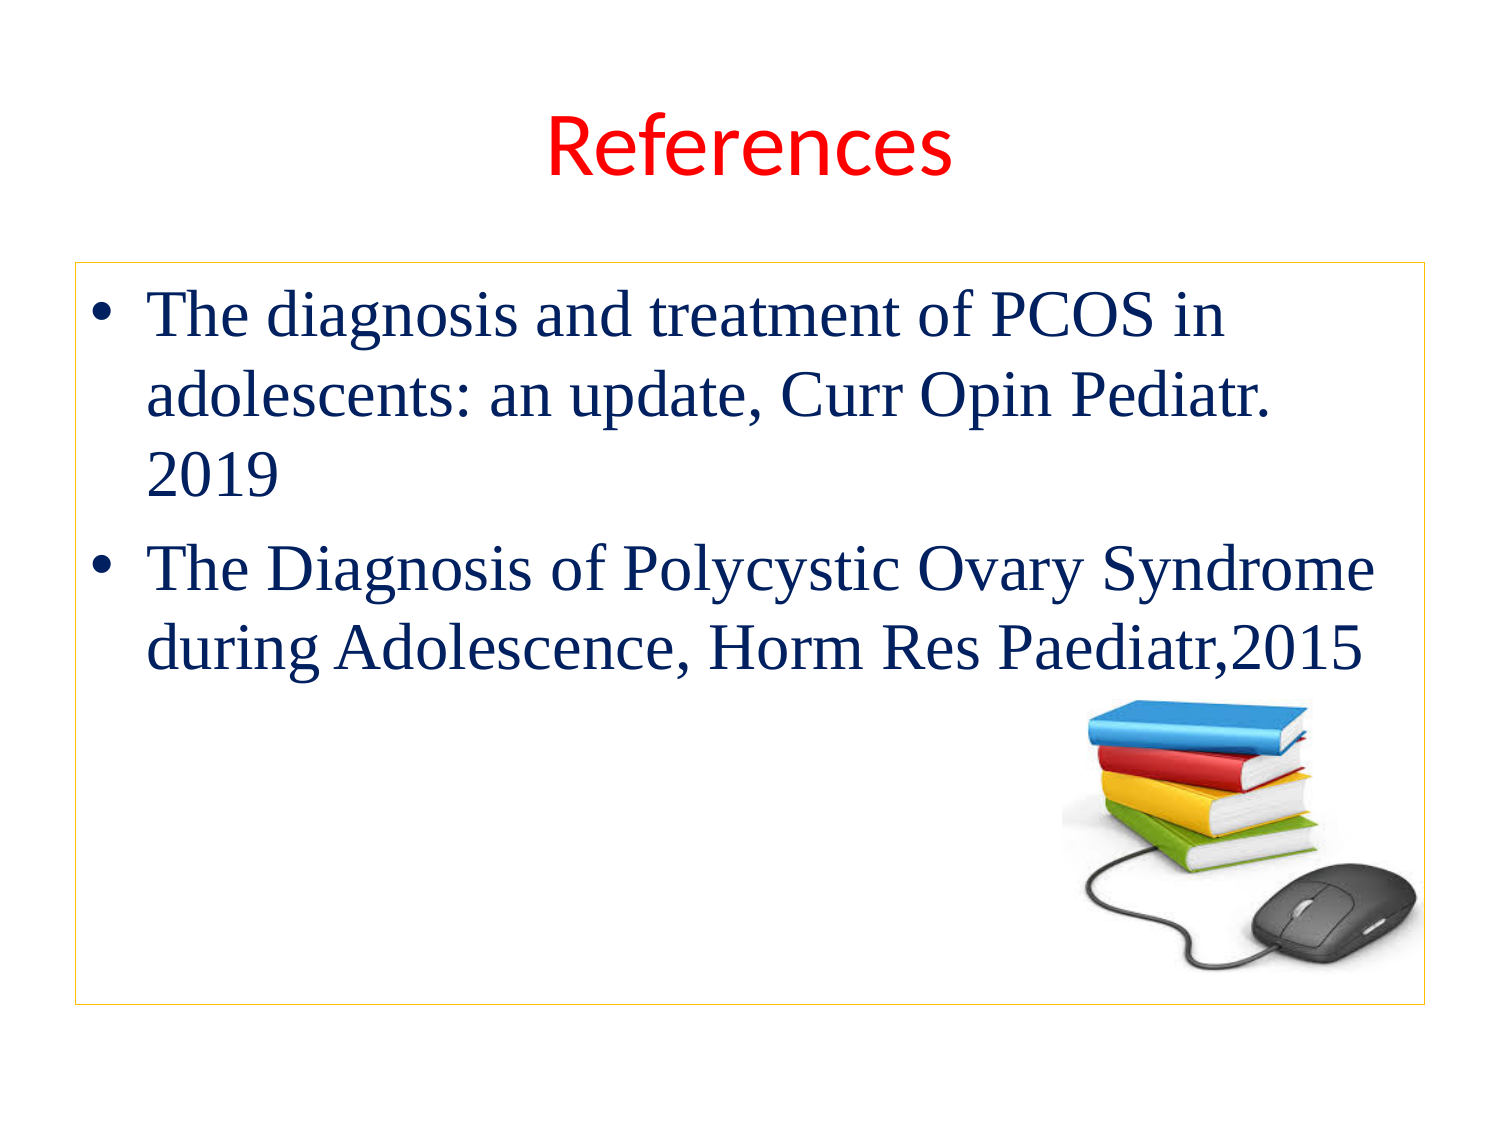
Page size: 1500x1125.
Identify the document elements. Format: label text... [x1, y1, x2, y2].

list The diagnosis and treatment of PCOS in adolescents: an update, Curr Opin Pediatr. 2019 The Diagnosis of Polycystic Ovary Syndrome during Adolescence, Horm Res Paediatr,2015 [75, 262, 1425, 1005]
title References [75, 45, 1425, 233]
picture [1062, 699, 1424, 976]
